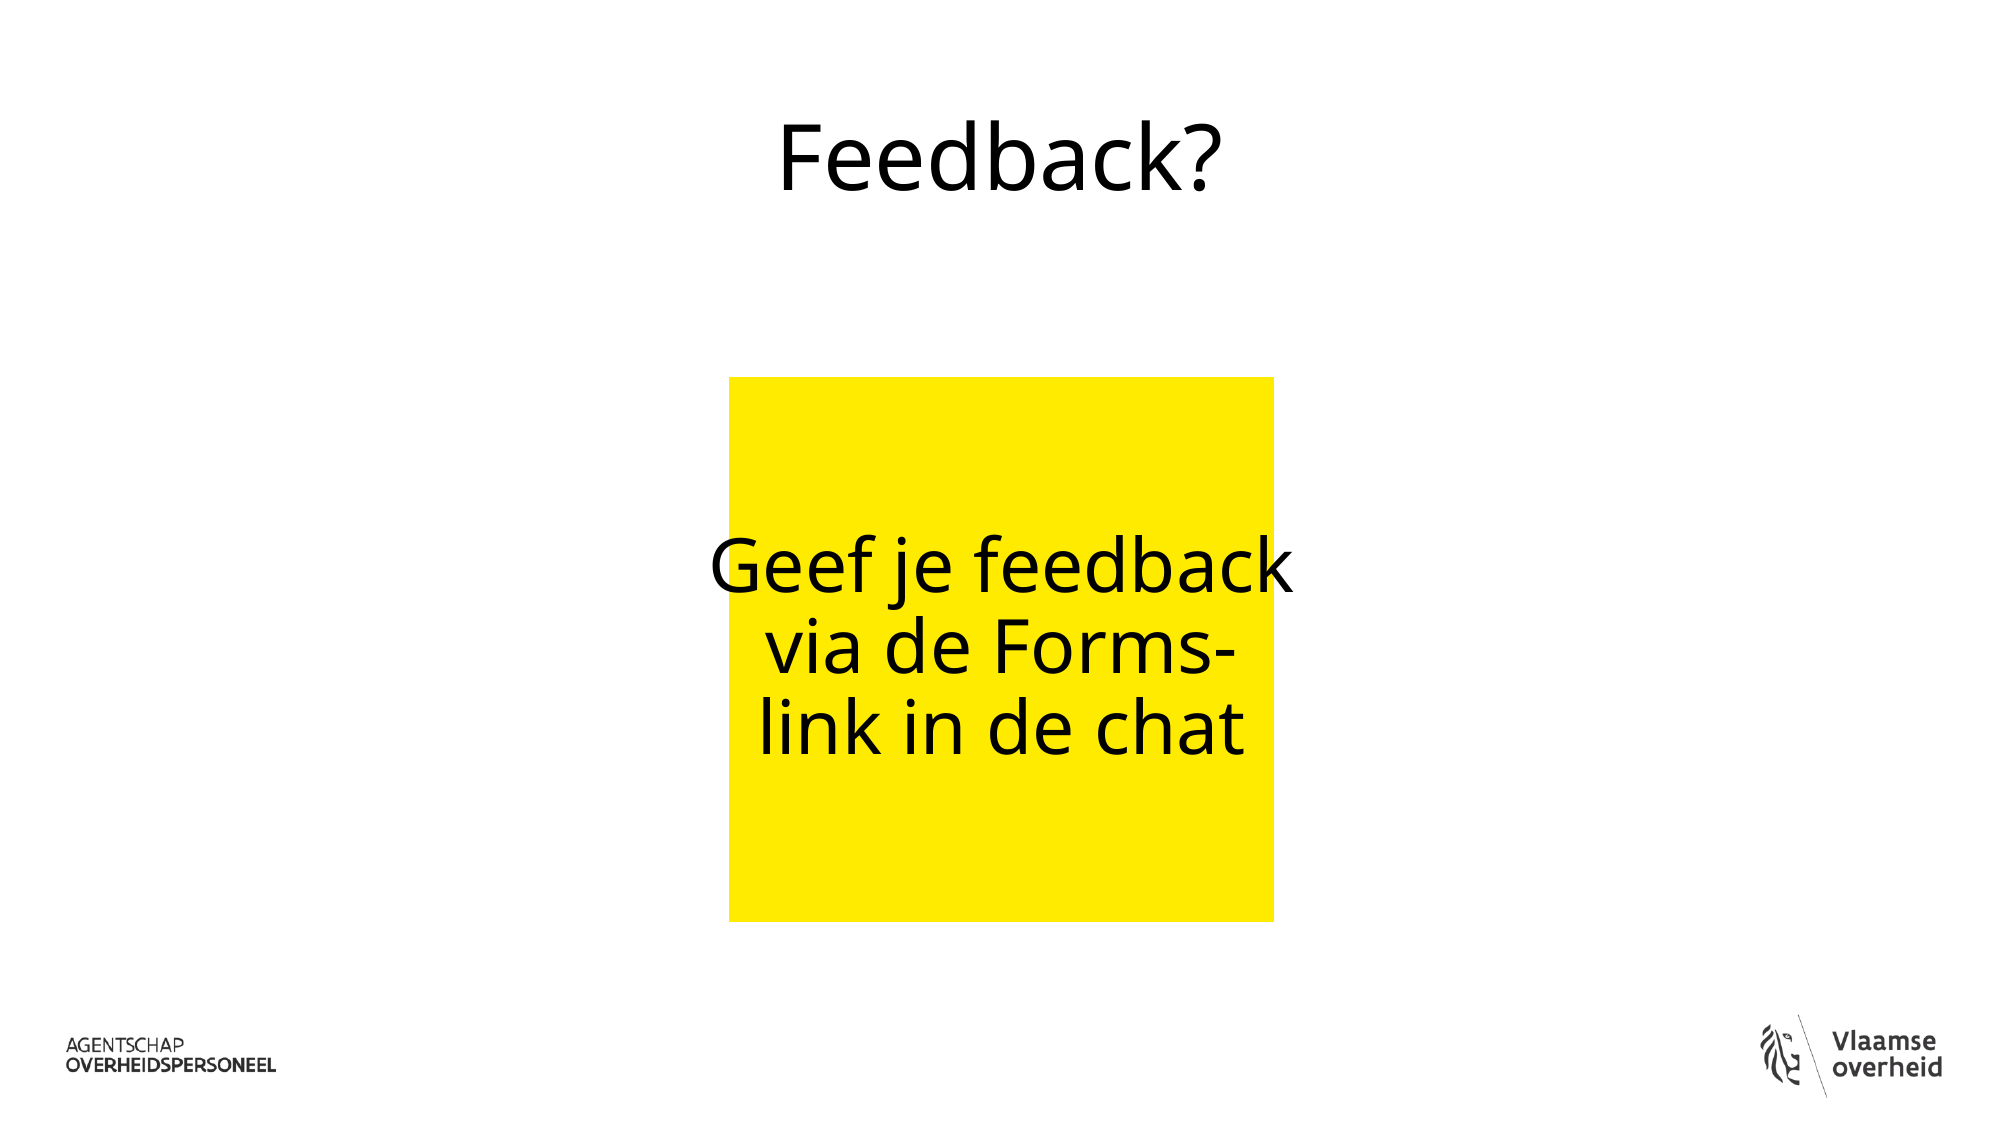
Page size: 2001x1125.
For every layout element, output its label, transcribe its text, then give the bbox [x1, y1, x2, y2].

picture [1751, 1008, 1949, 1103]
list Geef je feedback via de Forms-link in de chat [687, 335, 1316, 964]
title Feedback? [60, 69, 1940, 270]
picture [60, 1034, 276, 1077]
